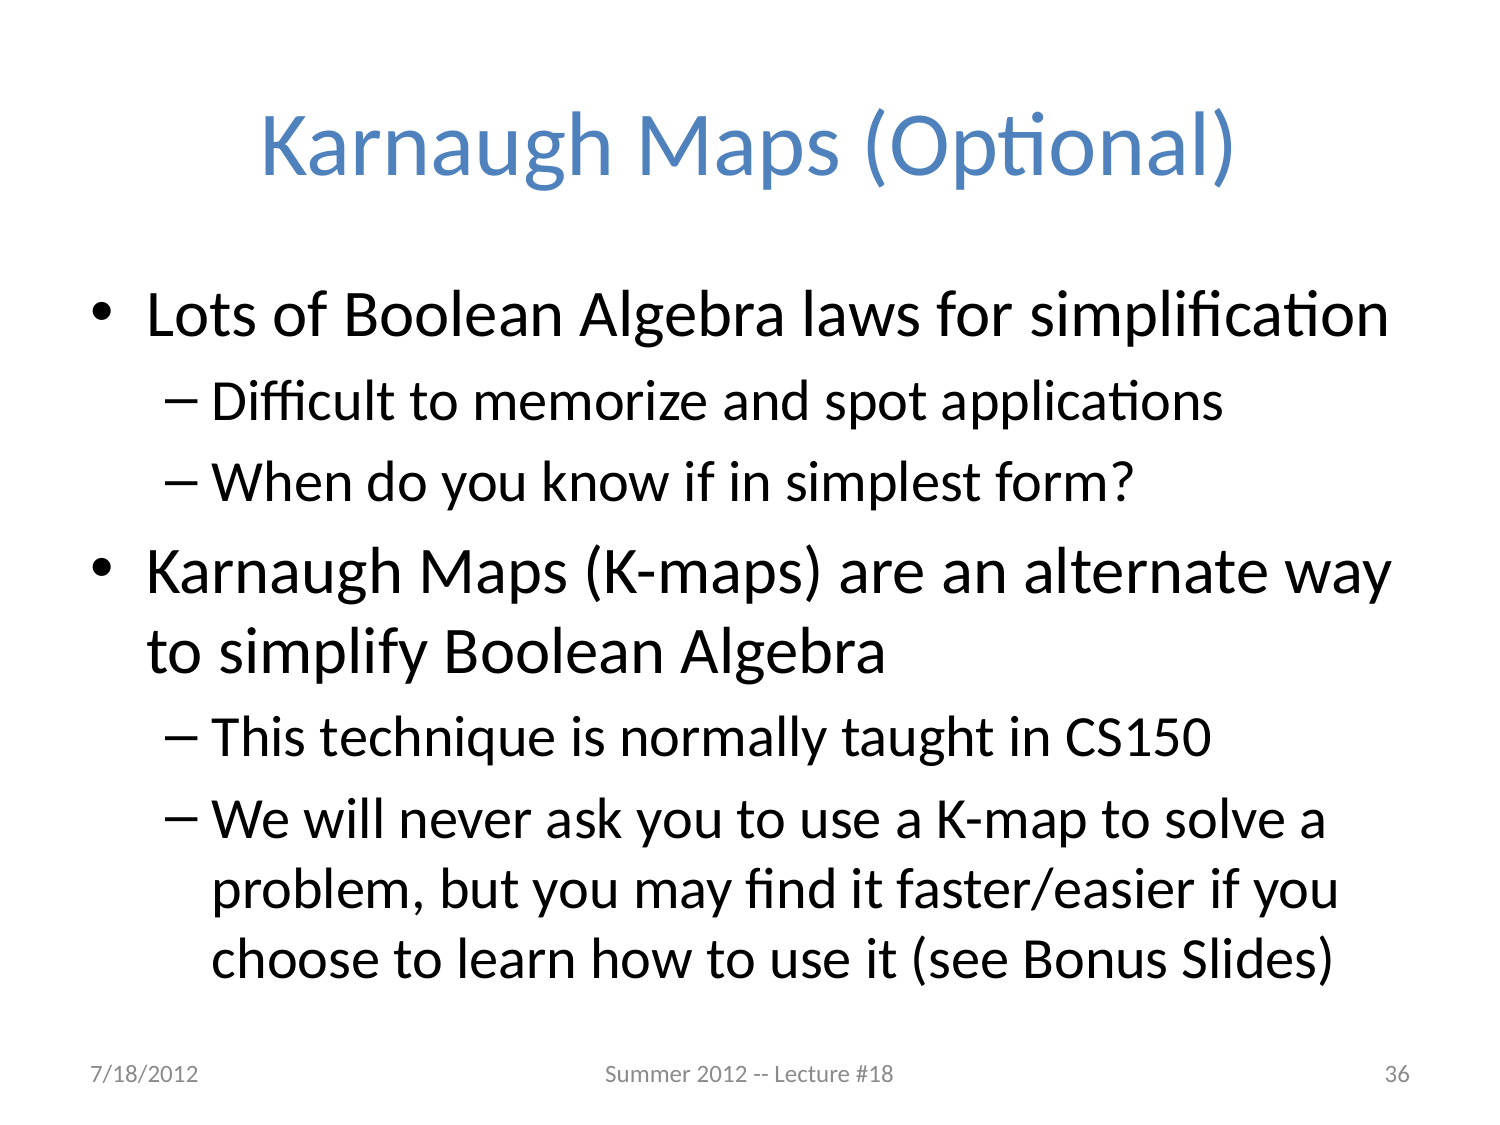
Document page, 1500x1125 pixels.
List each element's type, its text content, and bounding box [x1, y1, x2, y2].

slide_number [75, 1042, 425, 1103]
slide_number 36 [1074, 1042, 1425, 1103]
title Karnaugh Maps (Optional) [75, 45, 1425, 233]
footer Summer 2012 -- Lecture #18 [512, 1042, 988, 1103]
list Lots of Boolean Algebra laws for simplification Difficult to memorize and spot applications When do you know if in simplest form? Karnaugh Maps (K-maps) are an alternate way to simplify Boolean Algebra This technique is normally taught in CS150 We will never ask you to use a K-map to solve a problem, but you may find it faster/easier if you choose to learn how to use it (see Bonus Slides) [75, 262, 1425, 1073]
